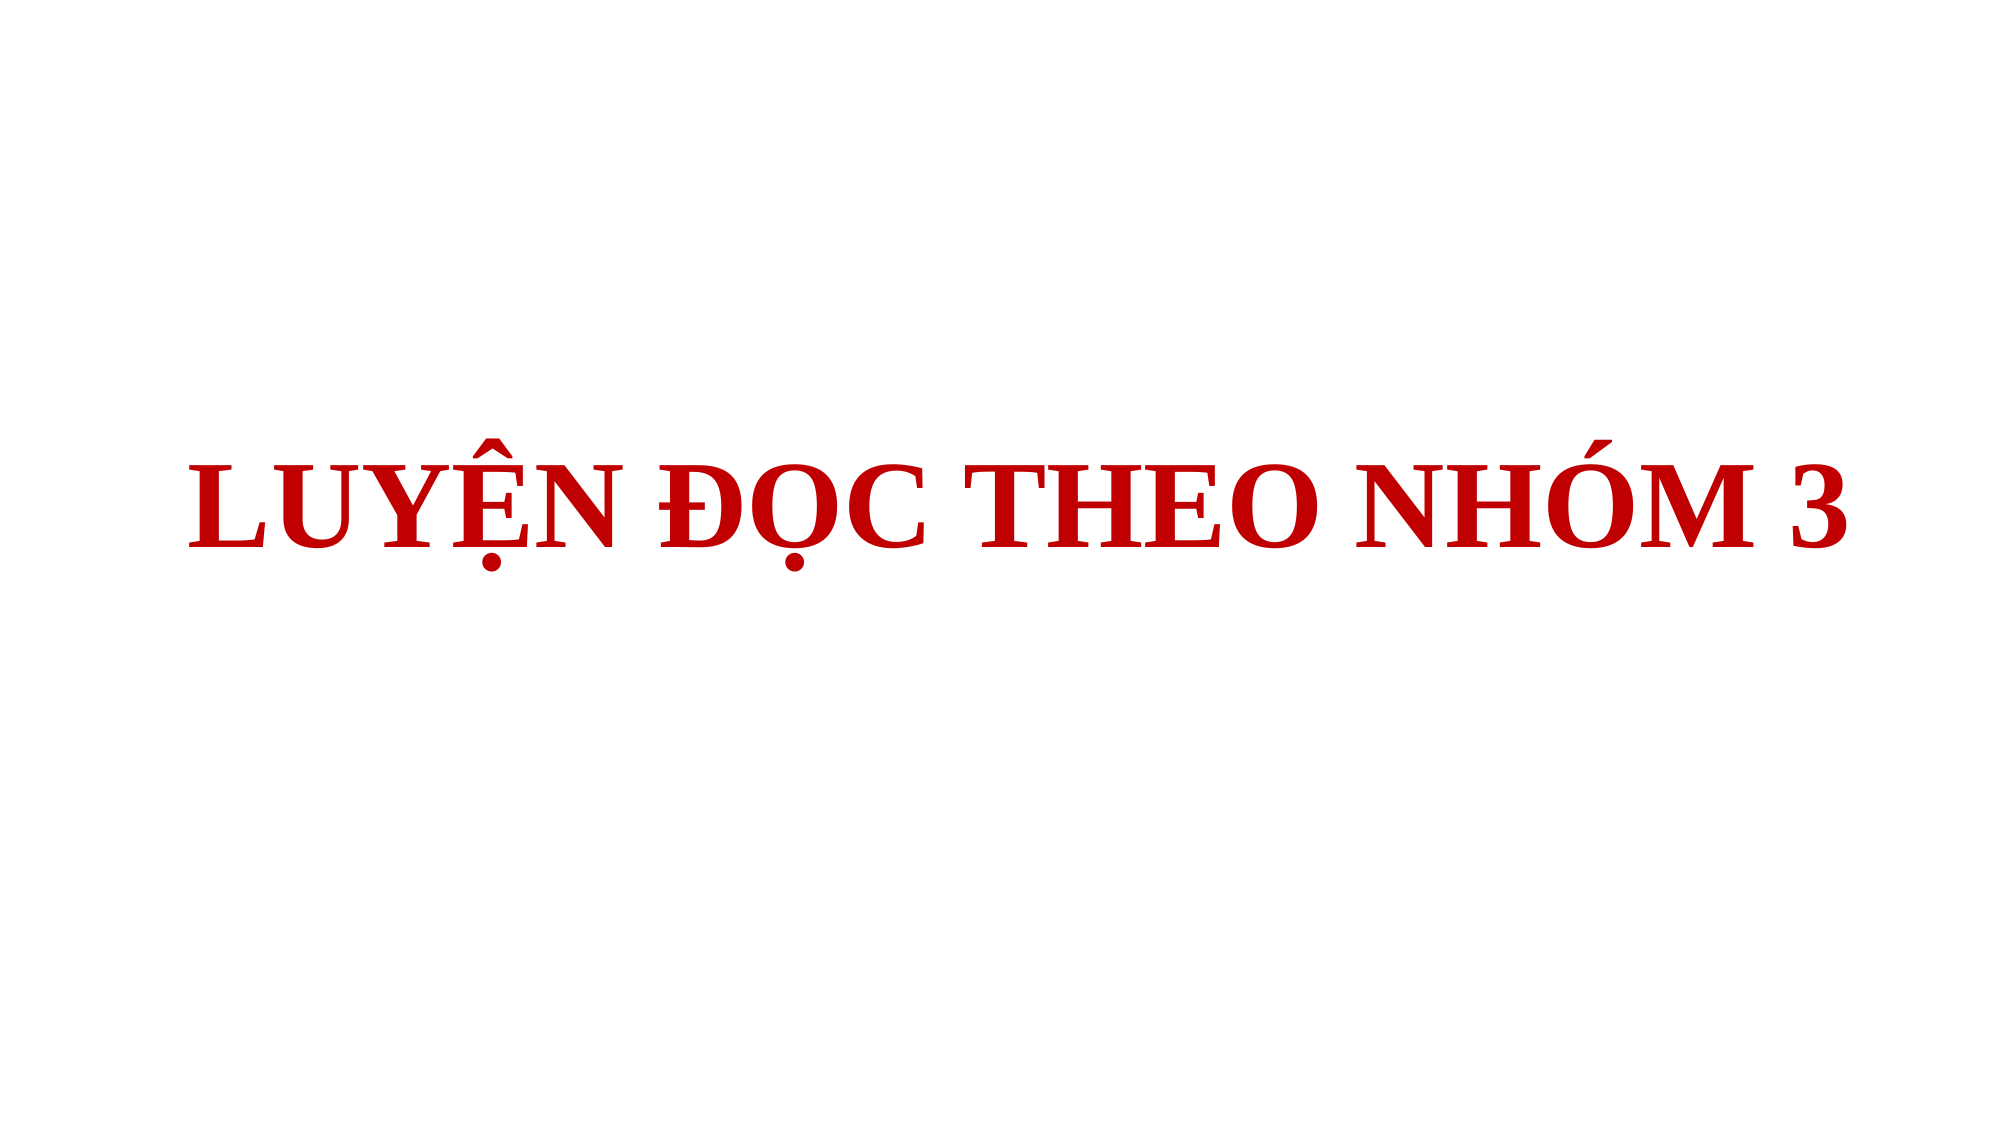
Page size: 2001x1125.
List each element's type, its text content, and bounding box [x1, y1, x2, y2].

text_box LUYỆN ĐỌC THEO NHÓM 3 [160, 415, 1880, 581]
